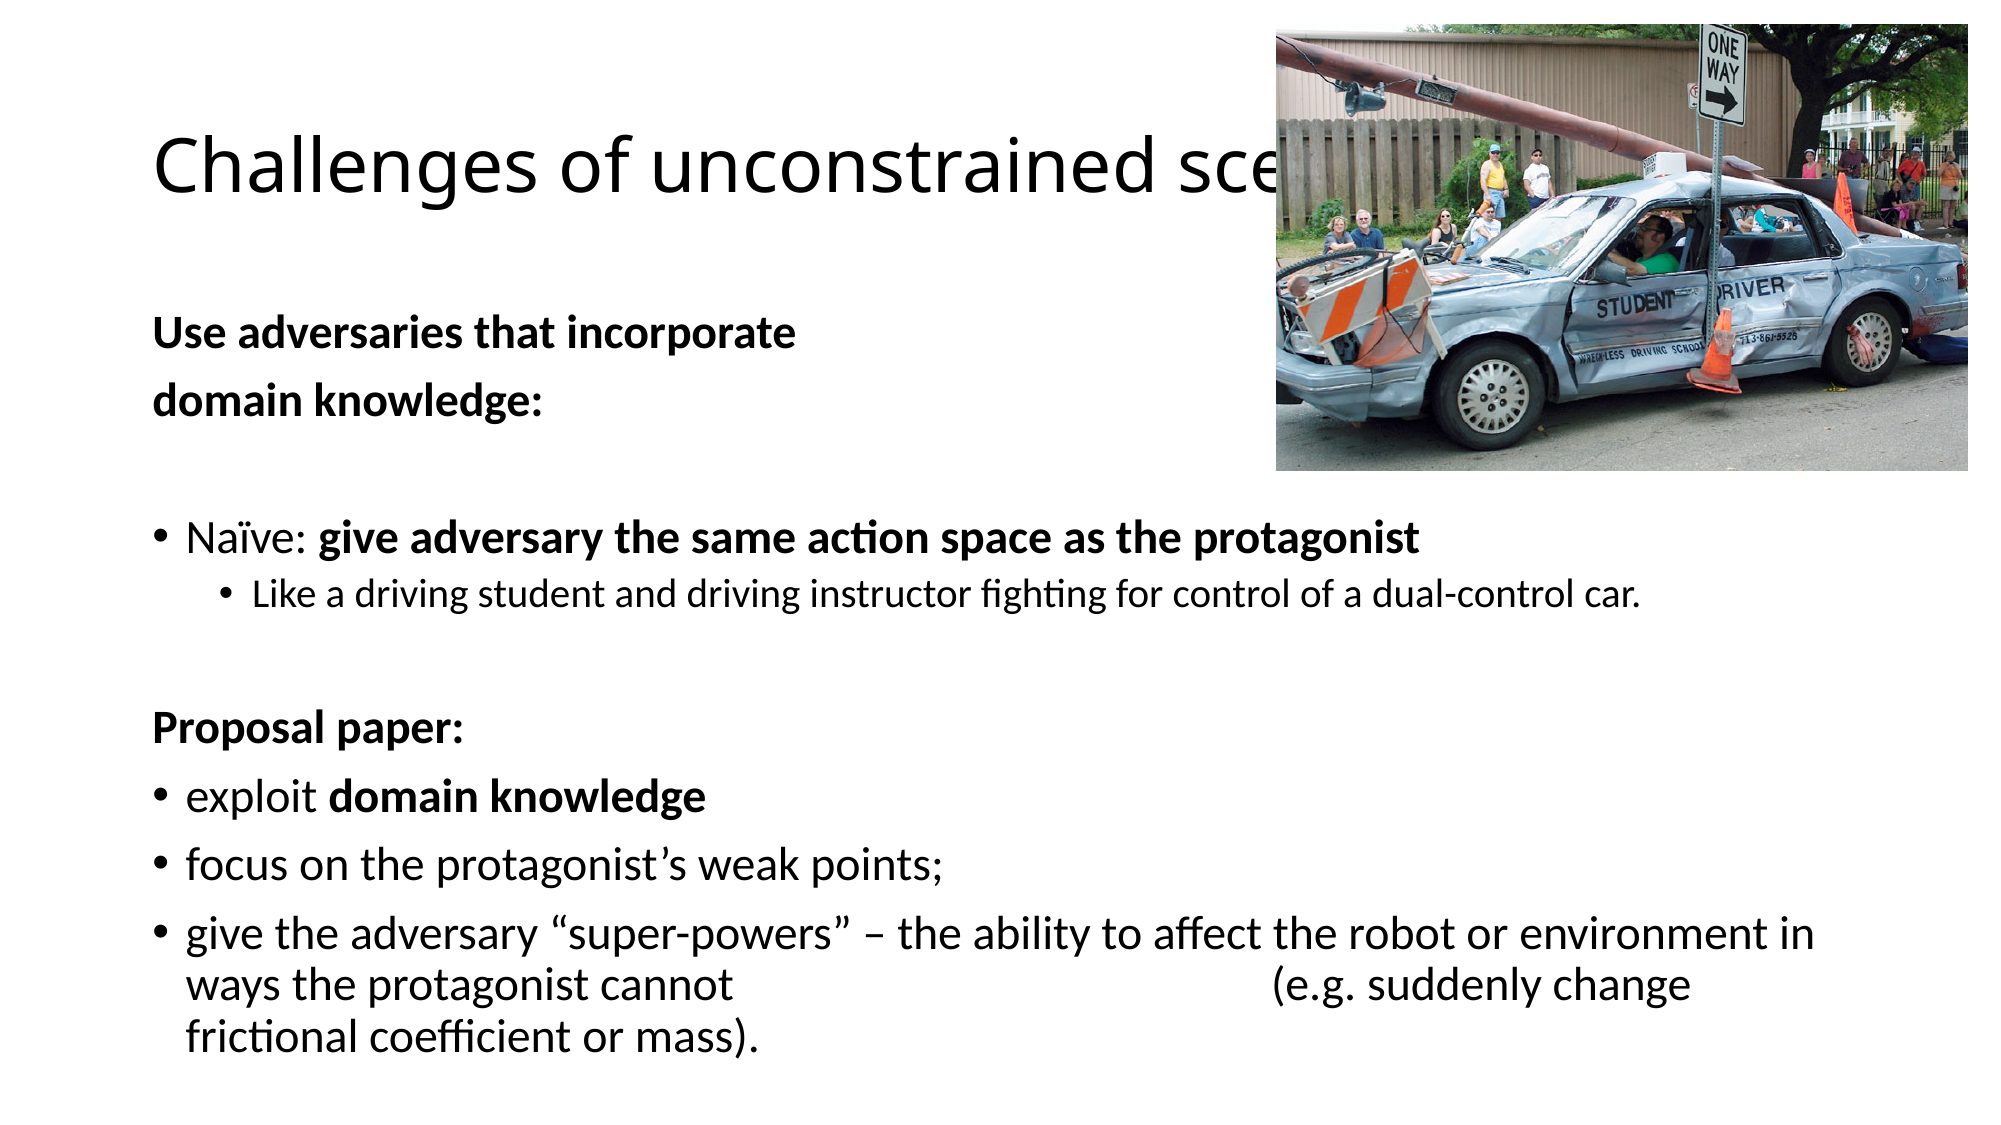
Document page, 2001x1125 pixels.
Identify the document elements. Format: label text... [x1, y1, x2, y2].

title Challenges of unconstrained scenarios [137, 59, 1276, 278]
list Use adversaries that incorporate domain knowledge: Naïve: give adversary the same action space as the protagonist Like a driving student and driving instructor fighting for control of a dual-control car. Proposal paper: exploit domain knowledge focus on the protagonist’s weak points; give the adversary “super-powers” – the ability to affect the robot or environment in ways the protagonist cannot (e.g. suddenly change frictional coefficient or mass). [137, 299, 1863, 1073]
picture [1276, 24, 1968, 471]
